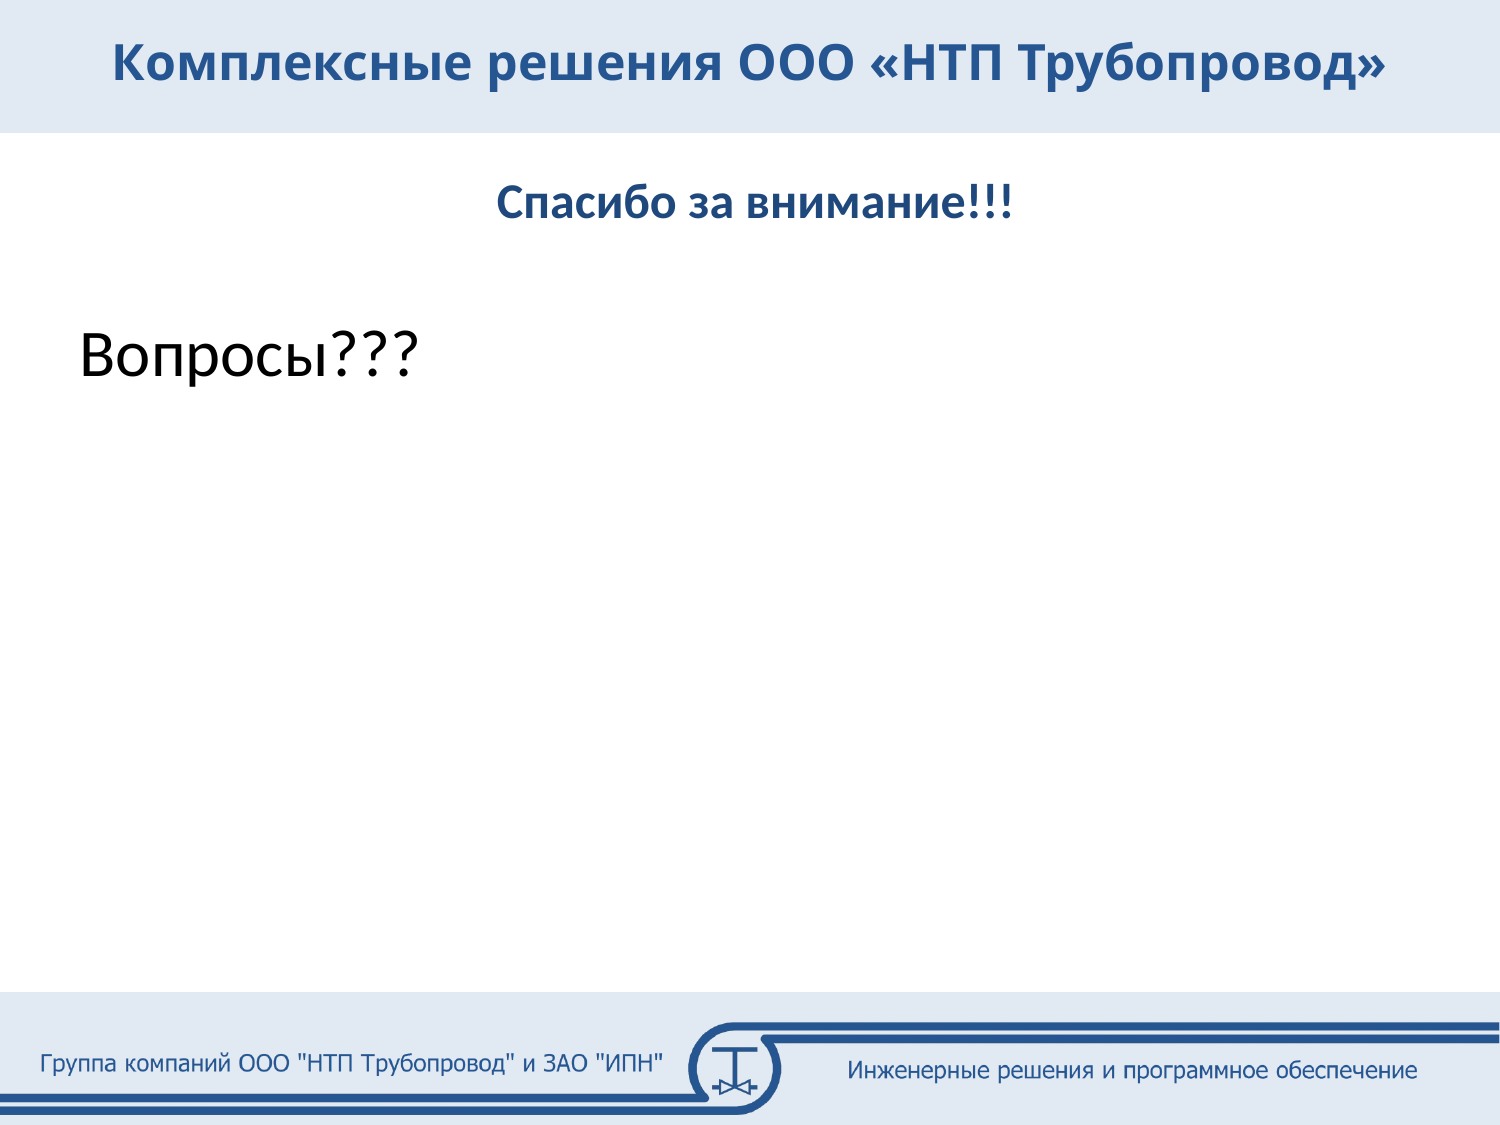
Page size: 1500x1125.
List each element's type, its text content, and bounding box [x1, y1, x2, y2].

picture [0, 992, 1500, 1125]
list Вопросы??? [64, 302, 1415, 421]
text_box Спасибо за внимание!!! [289, 160, 1223, 236]
